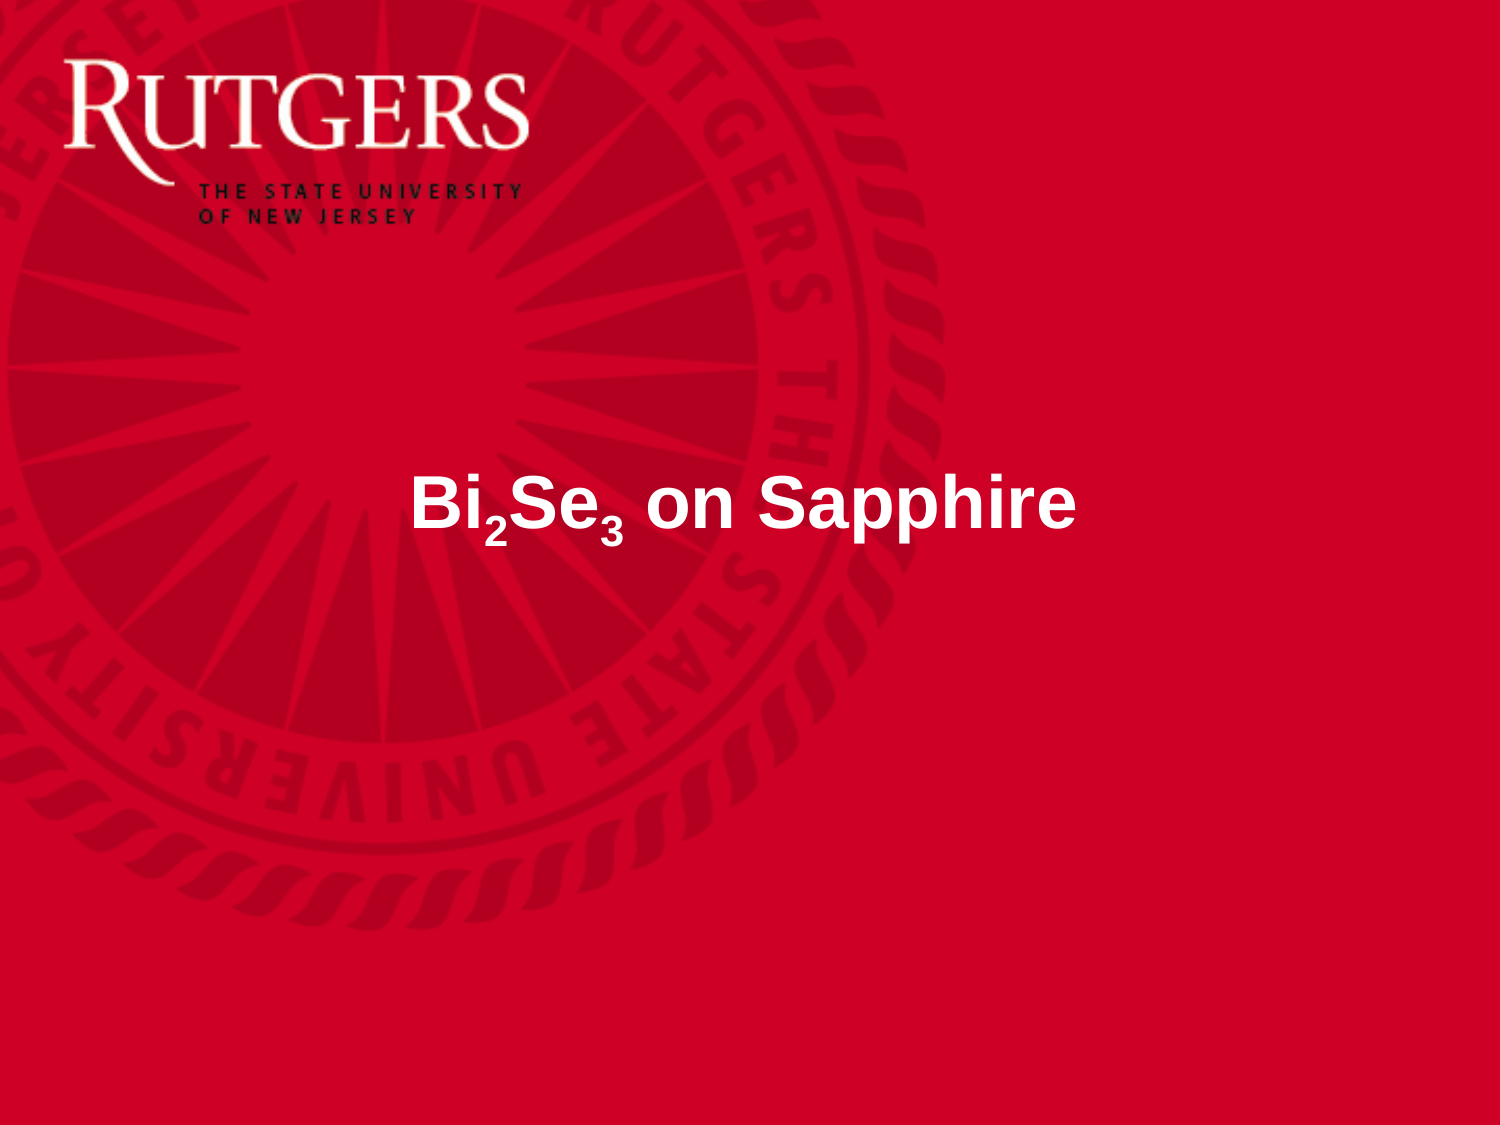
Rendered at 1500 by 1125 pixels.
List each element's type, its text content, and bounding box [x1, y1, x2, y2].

picture [0, 0, 1500, 1125]
title Bi2Se3 on Sapphire [74, 383, 1413, 626]
